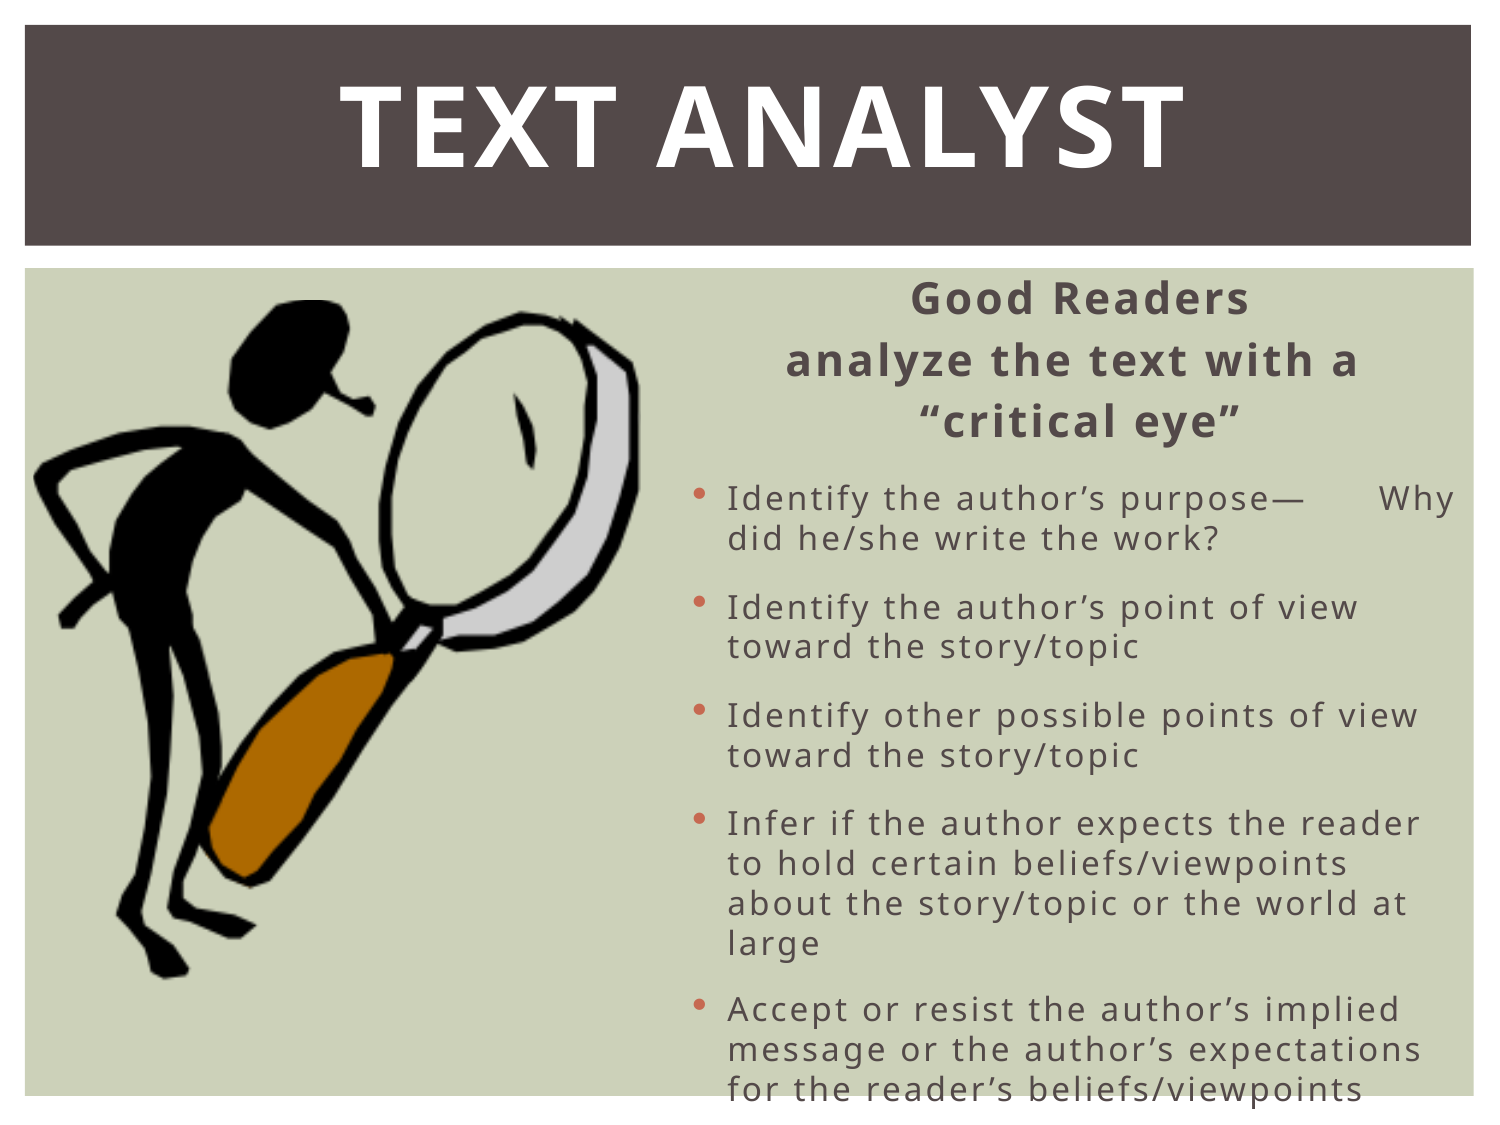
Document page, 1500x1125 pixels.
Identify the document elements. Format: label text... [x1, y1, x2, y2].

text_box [32, 299, 642, 981]
list Good Readers analyze the text with a “critical eye” Identify the author’s purpose— Why did he/she write the work? Identify the author’s point of view toward the story/topic Identify other possible points of view toward the story/topic Infer if the author expects the reader to hold certain beliefs/viewpoints about the story/topic or the world at large Accept or resist the author’s implied message or the author’s expectations for the reader’s beliefs/viewpoints [672, 262, 1481, 1125]
title Text Analyst [87, 29, 1438, 217]
